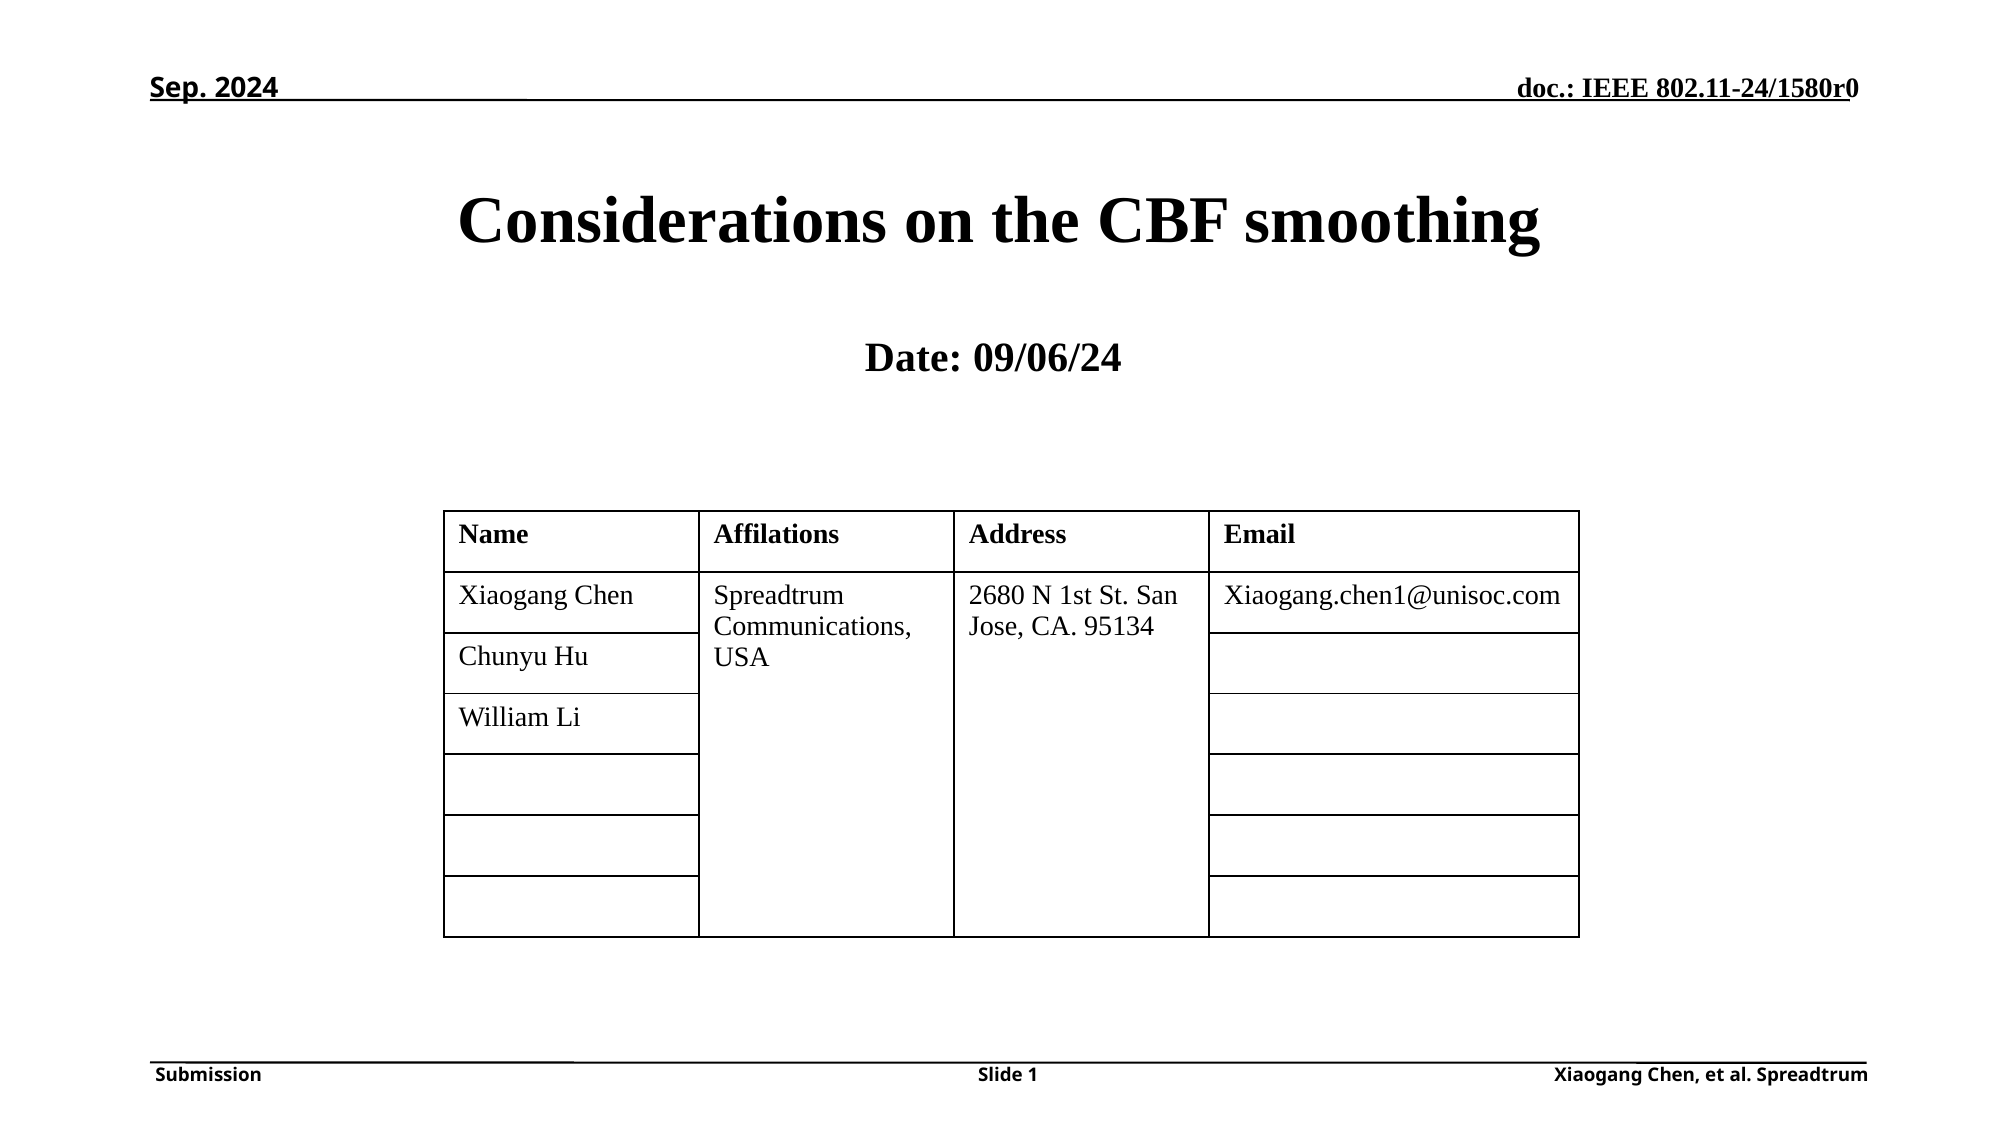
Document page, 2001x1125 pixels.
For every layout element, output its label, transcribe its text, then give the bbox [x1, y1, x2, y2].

table_header Email [1210, 512, 1578, 571]
text_box Date: 09/06/24 [356, 322, 1632, 480]
table_cell Chunyu Hu [445, 634, 698, 693]
table_header Name [445, 512, 698, 571]
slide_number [149, 58, 560, 104]
table_cell [445, 755, 698, 814]
table_cell Spreadtrum Communications, USA [700, 573, 953, 936]
table_cell William Li [445, 694, 698, 753]
table_header Address [955, 512, 1208, 571]
footer Xiaogang Chen, et al. Spreadtrum [1171, 1061, 1869, 1093]
table_cell [1210, 816, 1578, 875]
table_cell Xiaogang.chen1@unisoc.com [1210, 573, 1578, 632]
title Considerations on the CBF smoothing [149, 146, 1851, 285]
table_cell [1210, 877, 1578, 936]
table_cell [1210, 634, 1578, 693]
table_cell [1210, 755, 1578, 814]
table_cell Xiaogang Chen [445, 573, 698, 632]
table_cell [1210, 694, 1578, 753]
table_cell [445, 816, 698, 875]
table_cell [445, 877, 698, 936]
table_header Affilations [700, 512, 953, 571]
table_cell 2680 N 1st St. San Jose, CA. 95134 [955, 573, 1208, 936]
slide_number Slide 1 [950, 1061, 1067, 1123]
